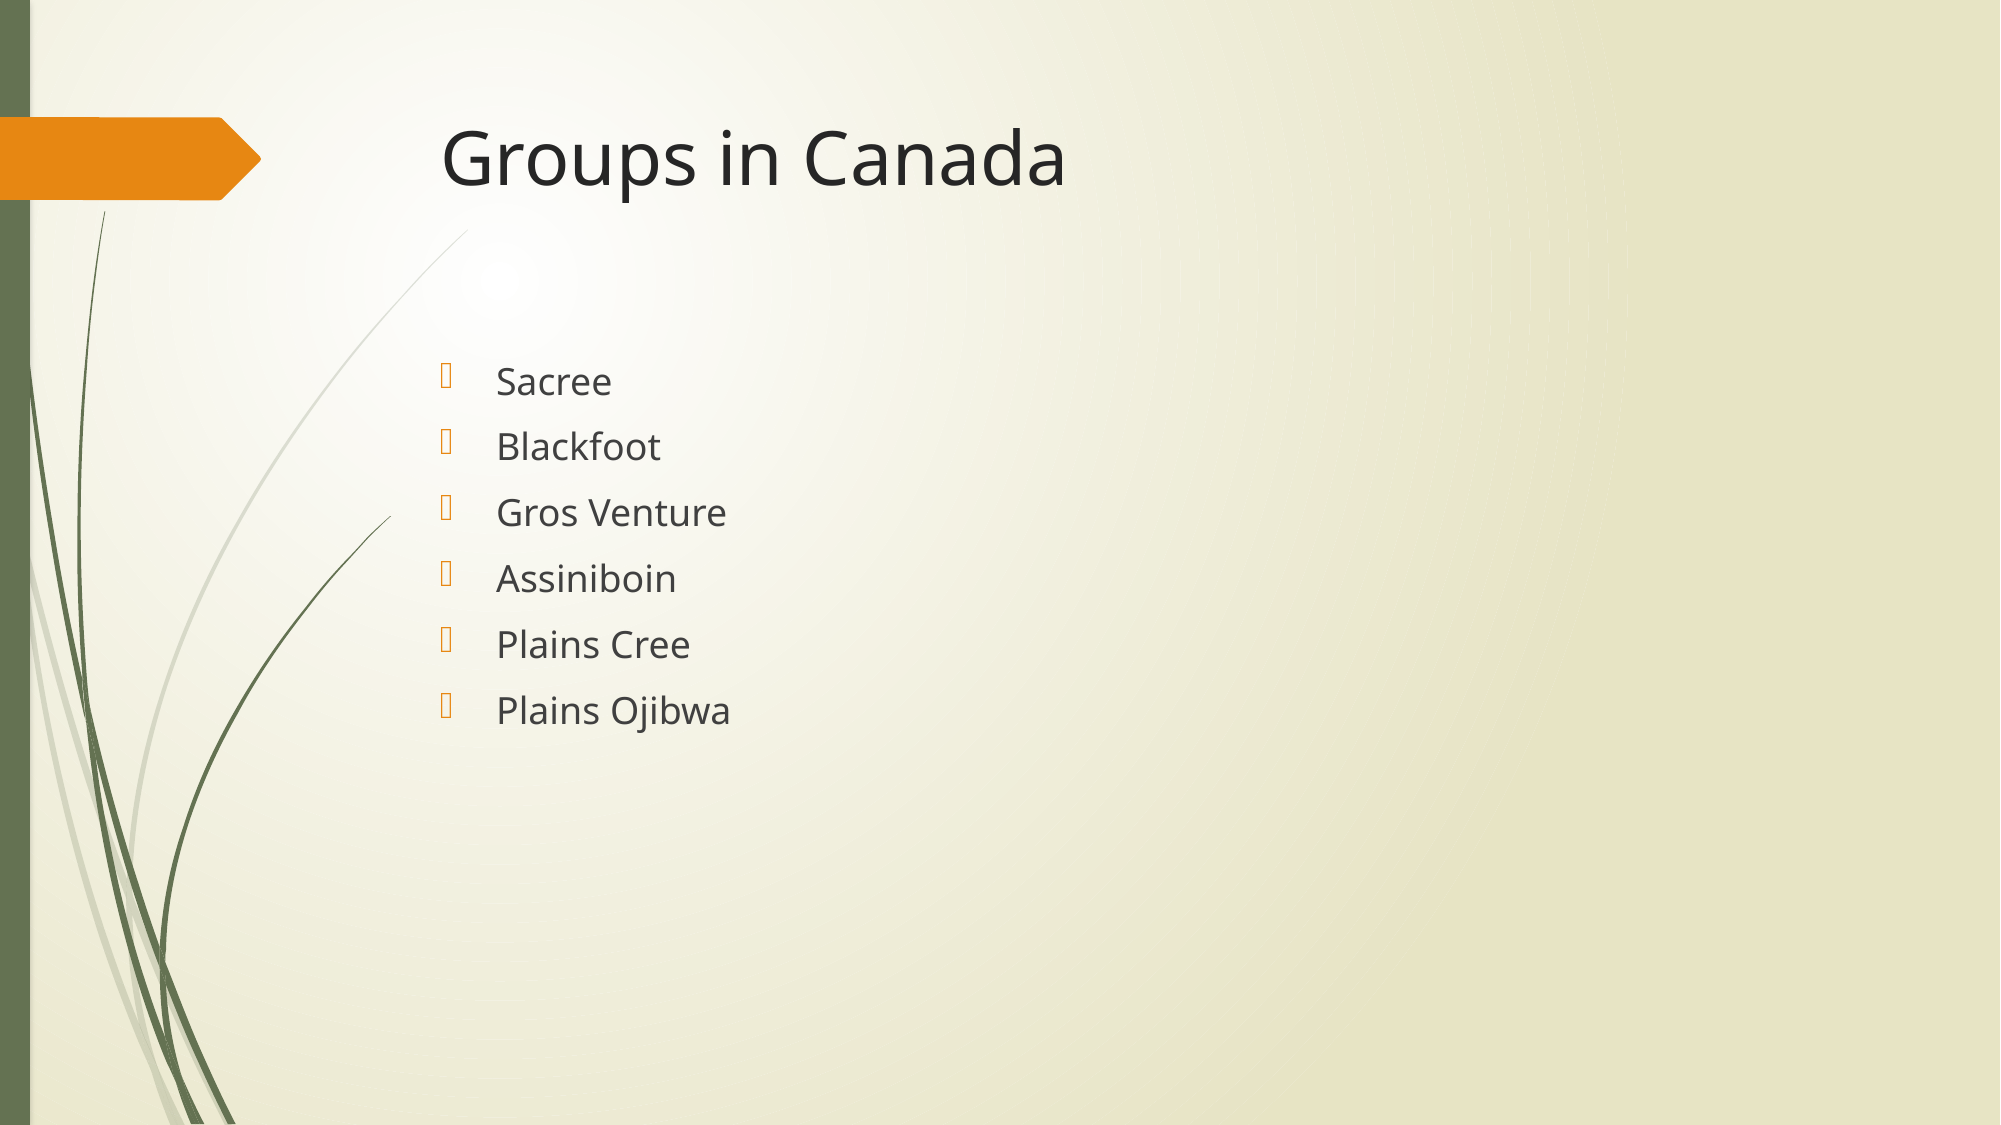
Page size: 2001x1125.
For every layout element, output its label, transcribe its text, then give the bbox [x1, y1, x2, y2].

list Sacree Blackfoot Gros Venture Assiniboin Plains Cree Plains Ojibwa [424, 350, 1888, 970]
title Groups in Canada [425, 102, 1888, 313]
